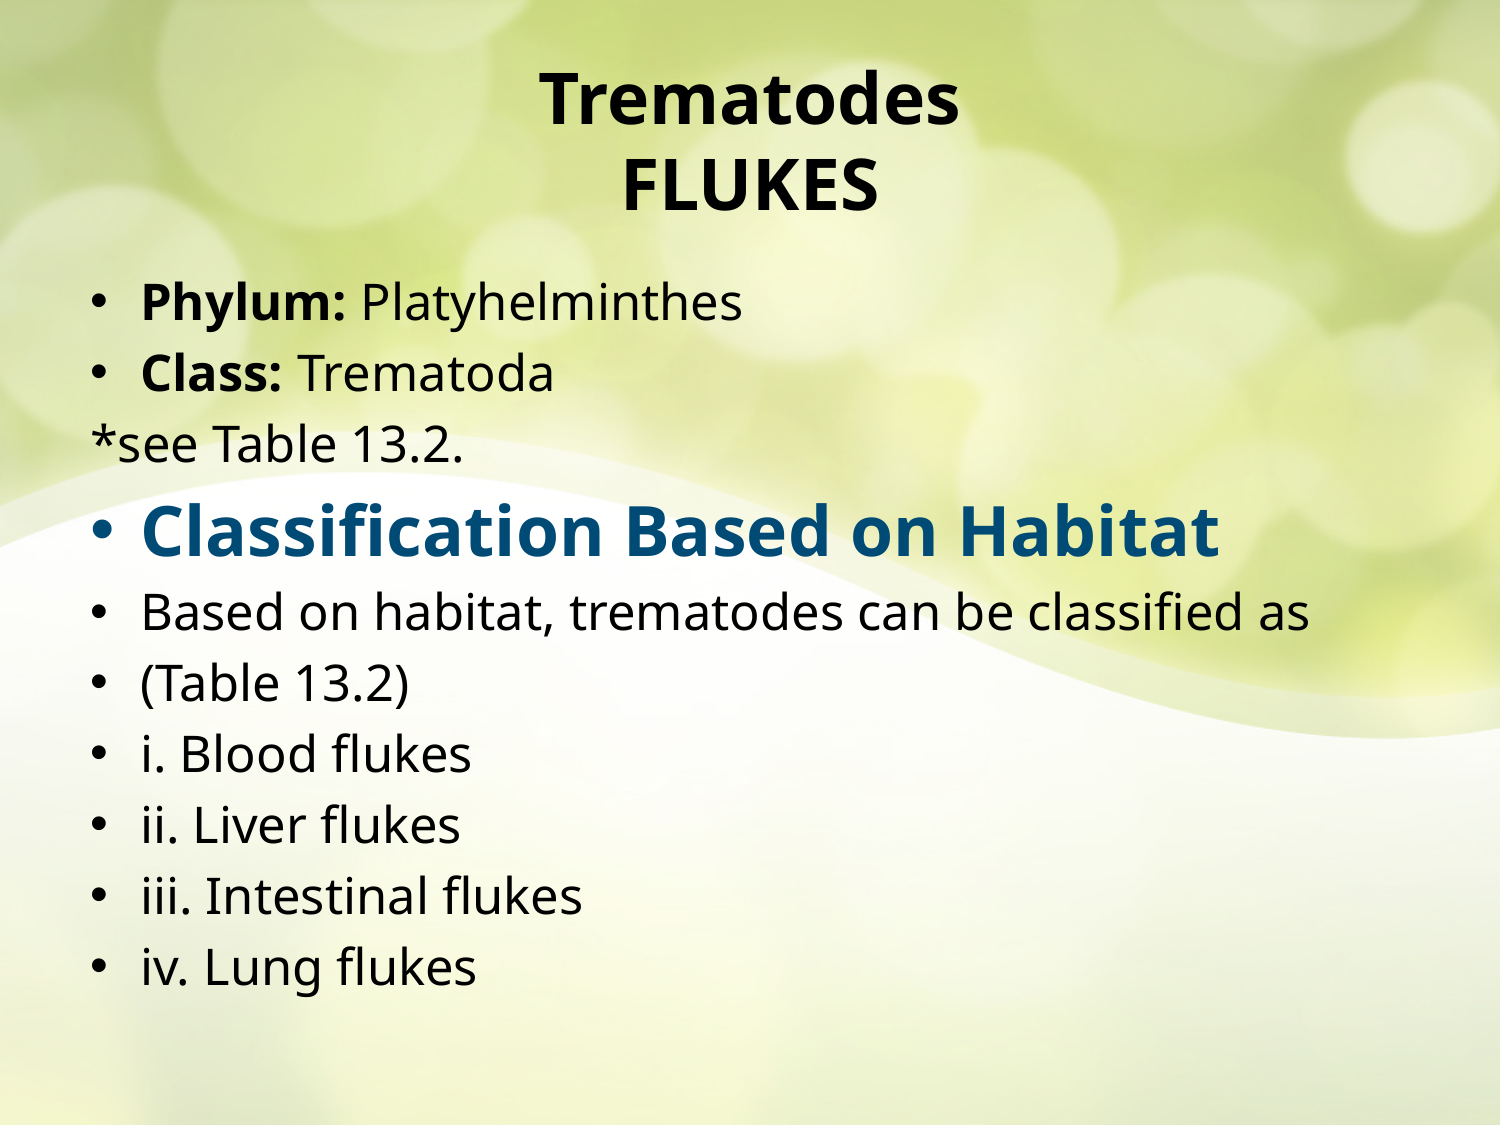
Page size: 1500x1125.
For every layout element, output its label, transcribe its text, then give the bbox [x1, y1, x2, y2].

title Trematodes FLUKES [75, 45, 1425, 233]
list Phylum: Platyhelminthes Class: Trematoda *see Table 13.2. Classification Based on Habitat Based on habitat, trematodes can be classified as (Table 13.2) i. Blood flukes ii. Liver flukes iii. Intestinal flukes iv. Lung flukes [75, 262, 1425, 1005]
